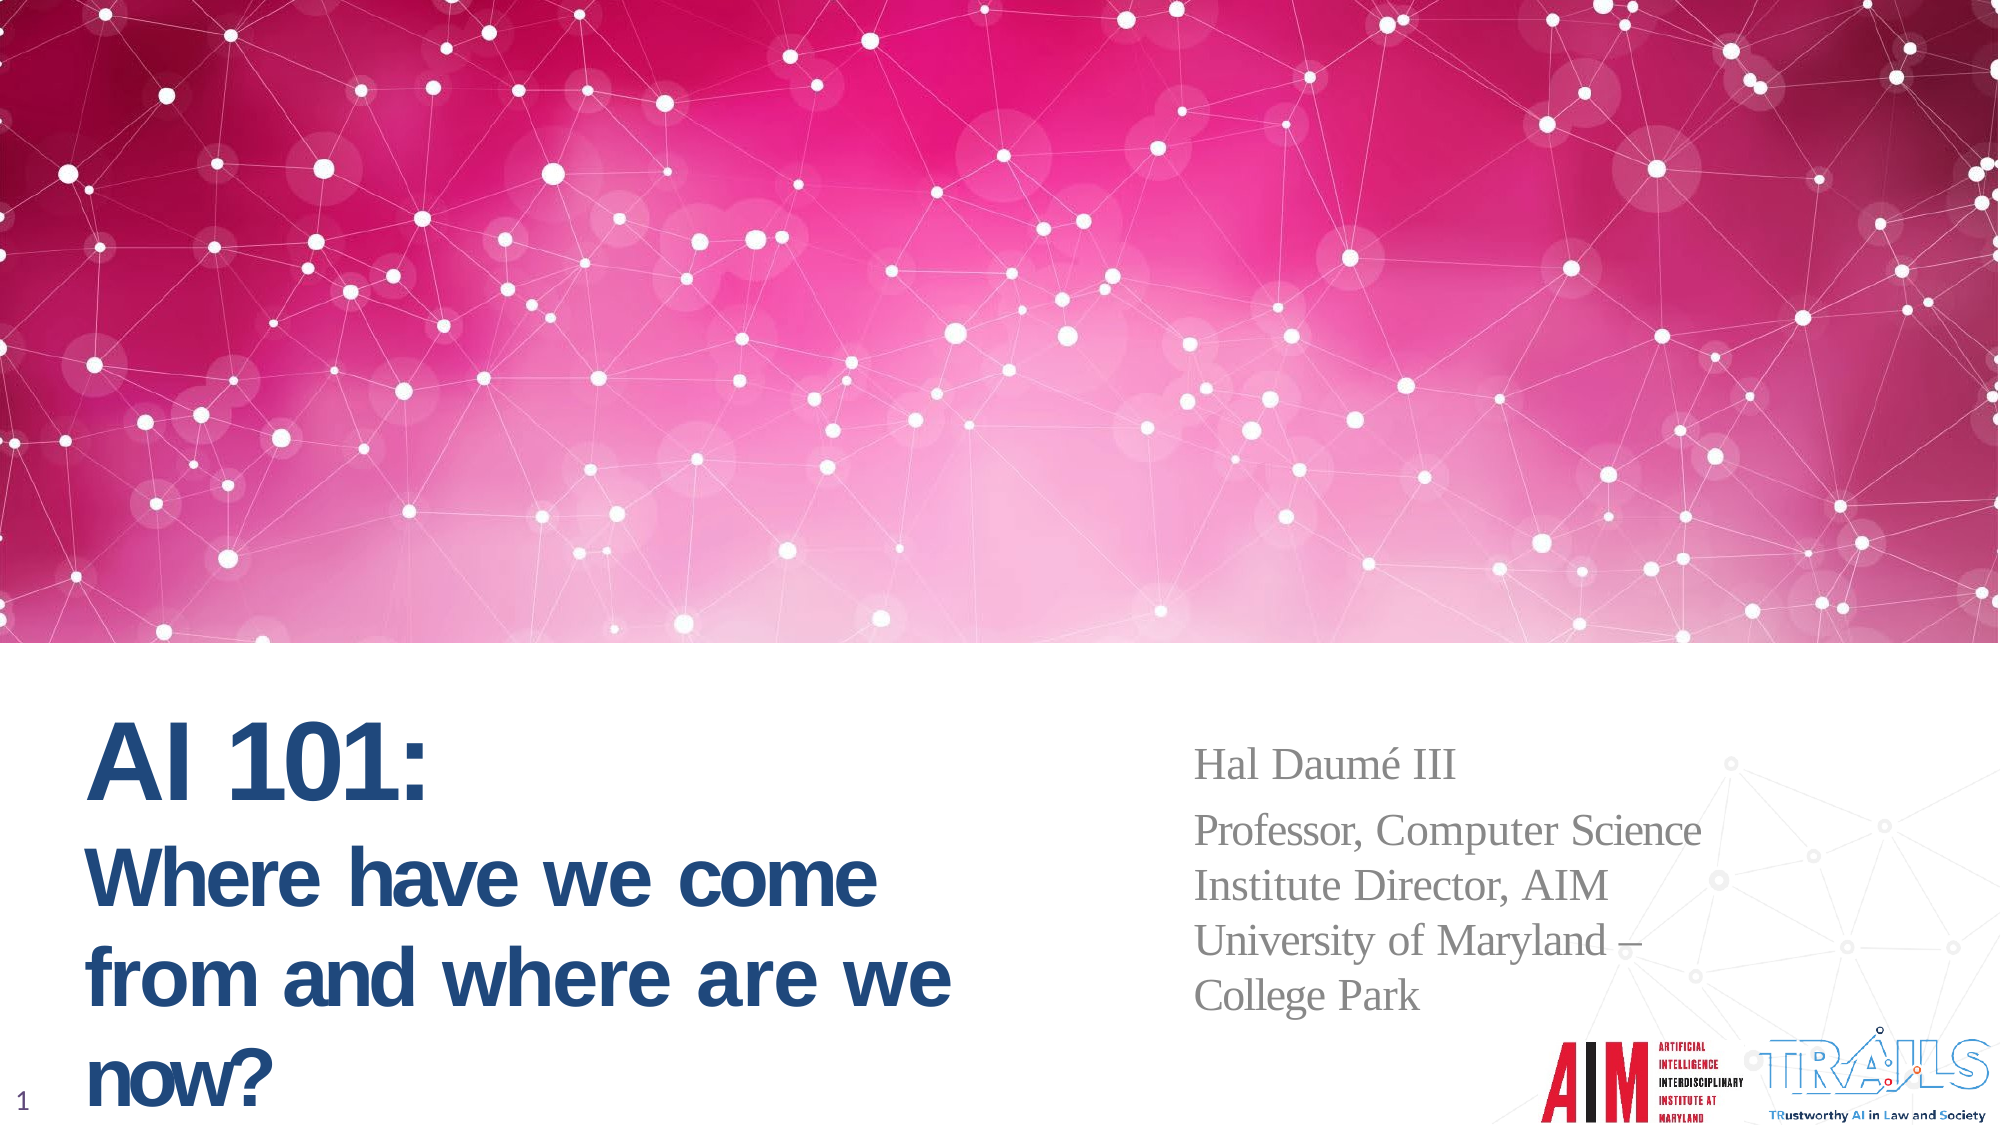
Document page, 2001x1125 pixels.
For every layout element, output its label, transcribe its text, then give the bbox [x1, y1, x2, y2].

picture [0, 0, 1998, 644]
text_box AI 101: Where have we come from and where are we now? [82, 686, 1060, 1124]
text_box Hal Daumé III Professor, Computer Science Institute Director, AIM University of Maryland – College Park [1191, 720, 1872, 1020]
picture [1491, 756, 2001, 1125]
slide_number 10 [8, 1085, 53, 1125]
